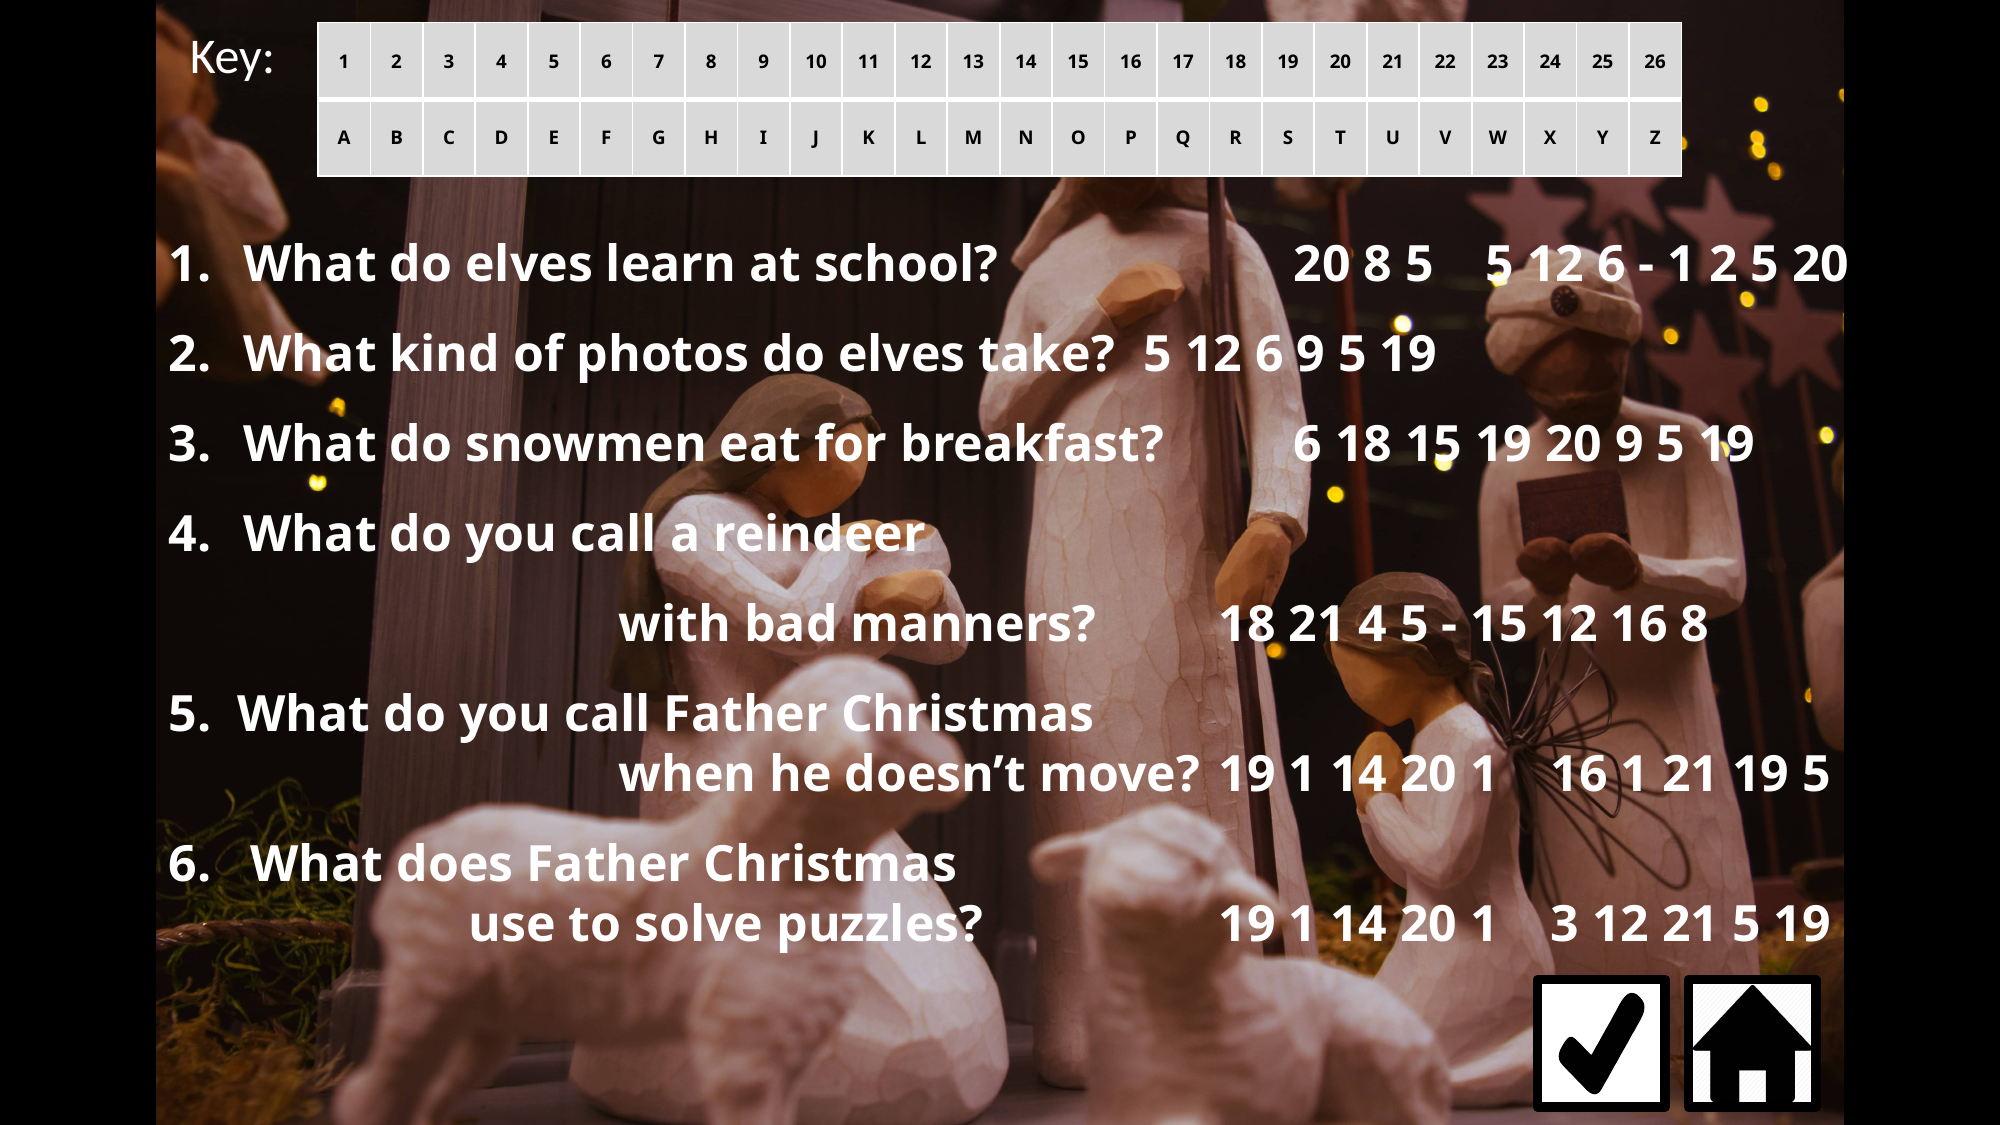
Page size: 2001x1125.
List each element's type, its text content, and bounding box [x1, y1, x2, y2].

table_cell T [1315, 102, 1366, 175]
table_cell X [1525, 102, 1576, 175]
table_cell G [633, 102, 684, 175]
table_header 20 [1315, 23, 1366, 97]
table_cell D [476, 102, 527, 175]
table_cell L [896, 102, 946, 175]
picture [156, 959, 1844, 1125]
table_cell B [371, 102, 422, 175]
picture [156, 0, 1844, 193]
table_header 5 [529, 23, 579, 97]
table_header 7 [633, 23, 684, 97]
table_header 2 [371, 23, 422, 97]
table_cell U [1368, 102, 1418, 175]
table_cell M [948, 102, 999, 175]
table_cell E [529, 102, 579, 175]
table_cell S [1263, 102, 1313, 175]
table_header 19 [1263, 23, 1313, 97]
table_header 12 [896, 23, 946, 97]
table_header 10 [791, 23, 841, 97]
table_cell A [319, 102, 370, 175]
table_cell I [738, 102, 789, 175]
table_header 15 [1053, 23, 1104, 97]
table_cell C [424, 102, 474, 175]
table_header 4 [476, 23, 527, 97]
table_cell N [1001, 102, 1051, 175]
table_cell P [1105, 102, 1156, 175]
table_header 23 [1473, 23, 1523, 97]
table_header 24 [1525, 23, 1576, 97]
table_header 26 [1630, 23, 1681, 97]
table_cell J [791, 102, 841, 175]
table_cell H [686, 102, 737, 175]
table_header 21 [1368, 23, 1418, 97]
table_cell W [1473, 102, 1523, 175]
table_cell K [843, 102, 894, 175]
table_header 14 [1001, 23, 1051, 97]
table_cell Q [1158, 102, 1209, 175]
table_header 18 [1210, 23, 1261, 97]
table_cell F [581, 102, 632, 175]
table_header 6 [581, 23, 632, 97]
table_header 25 [1577, 23, 1628, 97]
table_header 13 [948, 23, 999, 97]
table_cell Y [1577, 102, 1628, 175]
table_header 17 [1158, 23, 1209, 97]
text_box Key: [174, 15, 318, 91]
table_cell R [1210, 102, 1261, 175]
table_header 16 [1105, 23, 1156, 97]
table_header 1 [319, 23, 370, 97]
table_cell Z [1630, 102, 1681, 175]
text_box What do elves learn at school? 20 8 5 5 12 6 - 1 2 5 20 What kind of photos do elves take? 5 12 6 9 5 19 What do snowmen eat for breakfast? 6 18 15 19 20 9 5 19 What do you call a reindeer with bad manners? 18 21 4 5 - 15 12 16 8 5. What do you call Father Christmas when he doesn’t move? 19 1 14 20 1 16 1 21 19 5 6. What does Father Christmas use to solve puzzles? 19 1 14 20 1 3 12 21 5 19 [153, 193, 2000, 959]
table_cell O [1053, 102, 1104, 175]
table_header 9 [738, 23, 789, 97]
table_header 22 [1420, 23, 1471, 97]
table_cell V [1420, 102, 1471, 175]
table_header 8 [686, 23, 737, 97]
table_header 3 [424, 23, 474, 97]
table_header 11 [843, 23, 894, 97]
